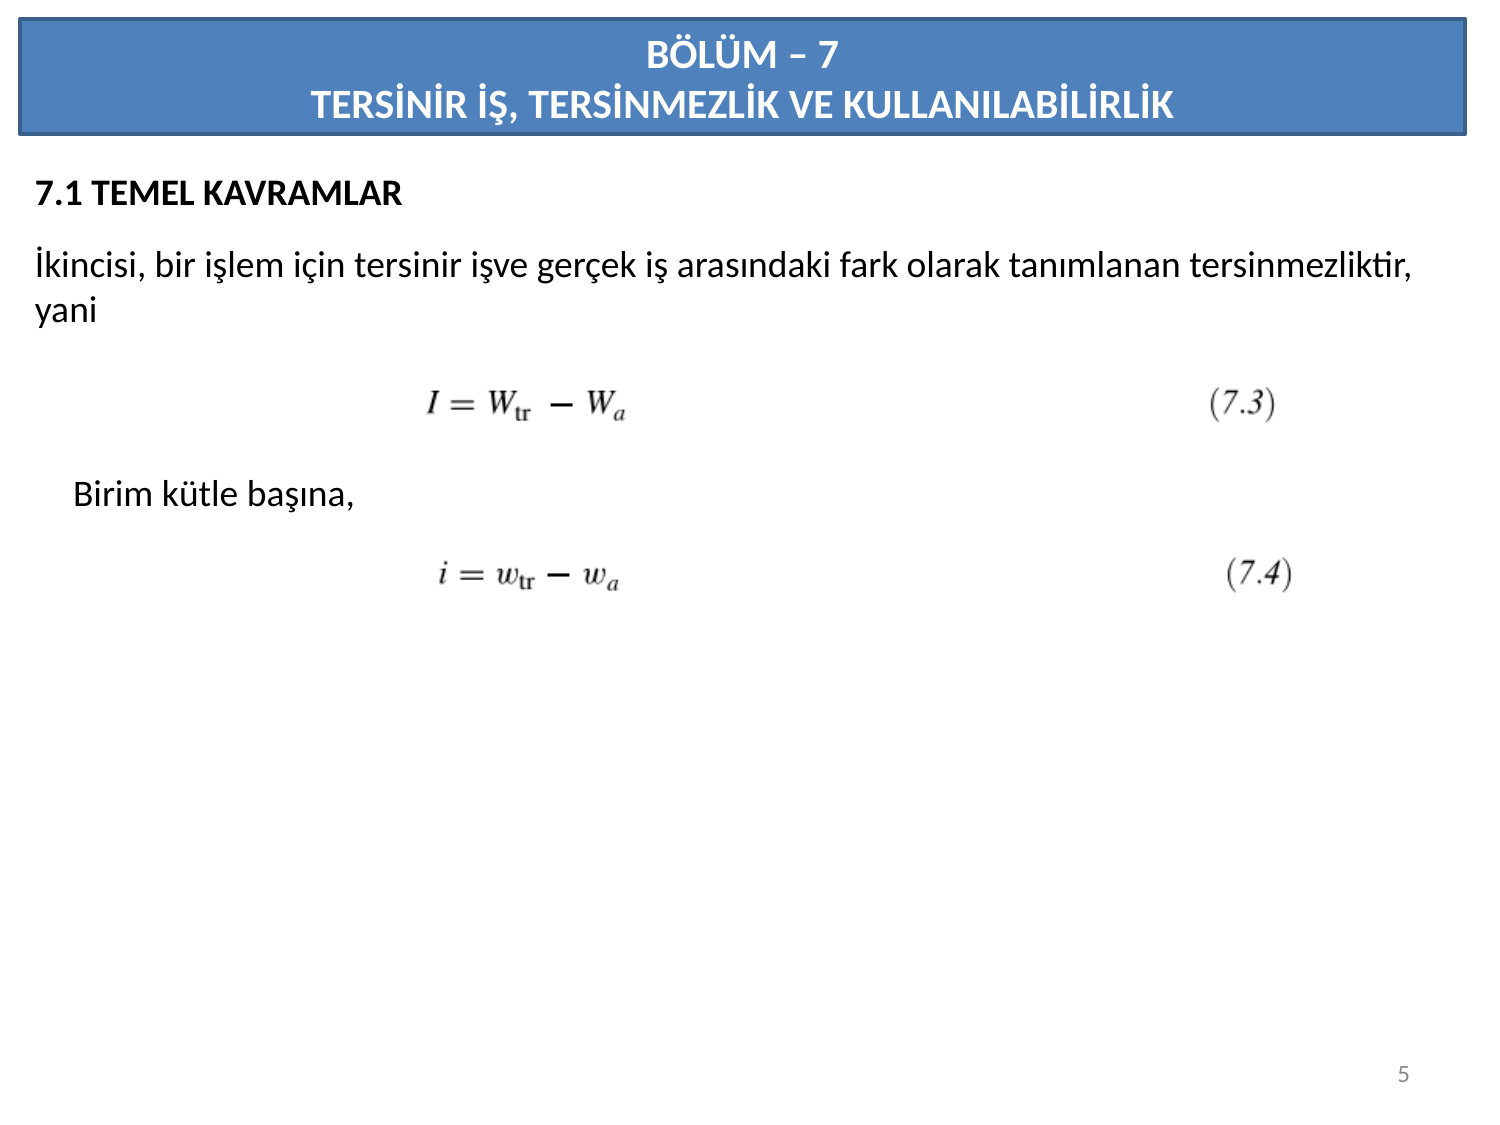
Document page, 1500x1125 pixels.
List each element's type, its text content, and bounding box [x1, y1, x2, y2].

slide_number 5 [1074, 1042, 1425, 1103]
picture [371, 361, 1288, 462]
text_box 7.1 TEMEL KAVRAMLAR [20, 160, 1466, 221]
picture [407, 528, 1322, 632]
text_box Birim kütle başına, [58, 461, 371, 522]
text_box BÖLÜM – 7 TERSİNİR İŞ, TERSİNMEZLİK VE KULLANILABİLİRLİK [18, 17, 1467, 136]
text_box İkincisi, bir işlem için tersinir işve gerçek iş arasındaki fark olarak tanımlanan tersinmezliktir, yani [20, 232, 1466, 337]
